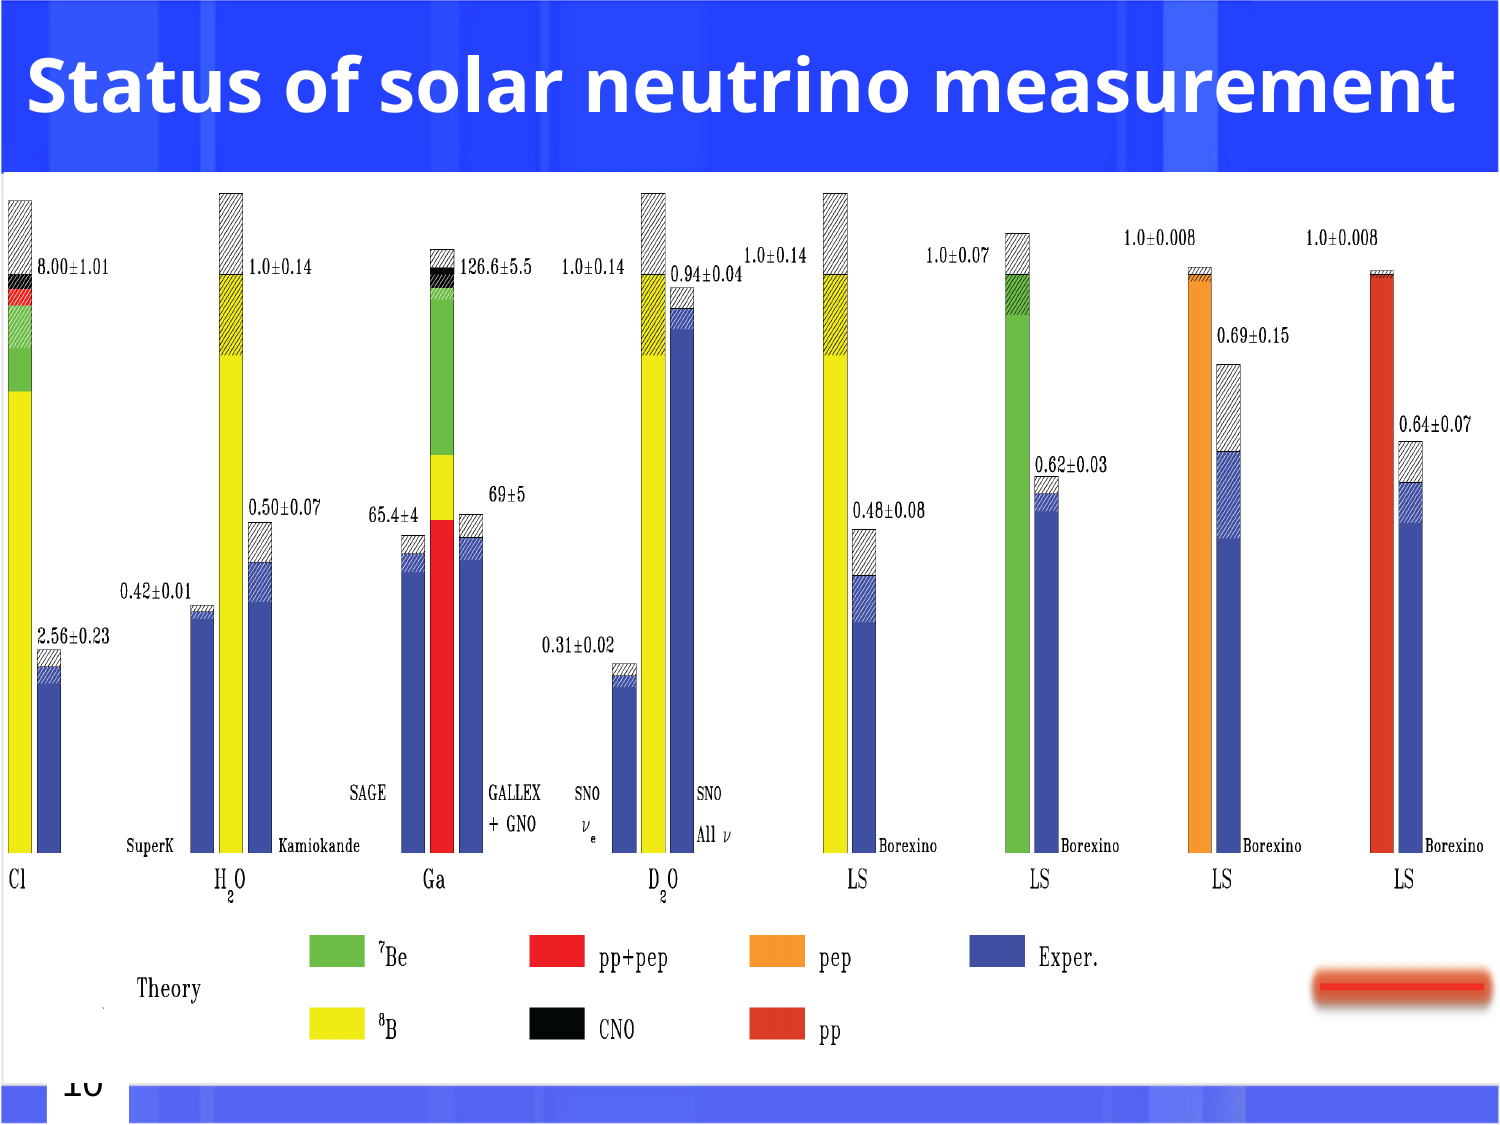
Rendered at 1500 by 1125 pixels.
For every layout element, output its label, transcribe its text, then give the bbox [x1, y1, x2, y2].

title Status of solar neutrino measurement [10, 23, 1483, 141]
picture [0, 0, 1500, 1125]
